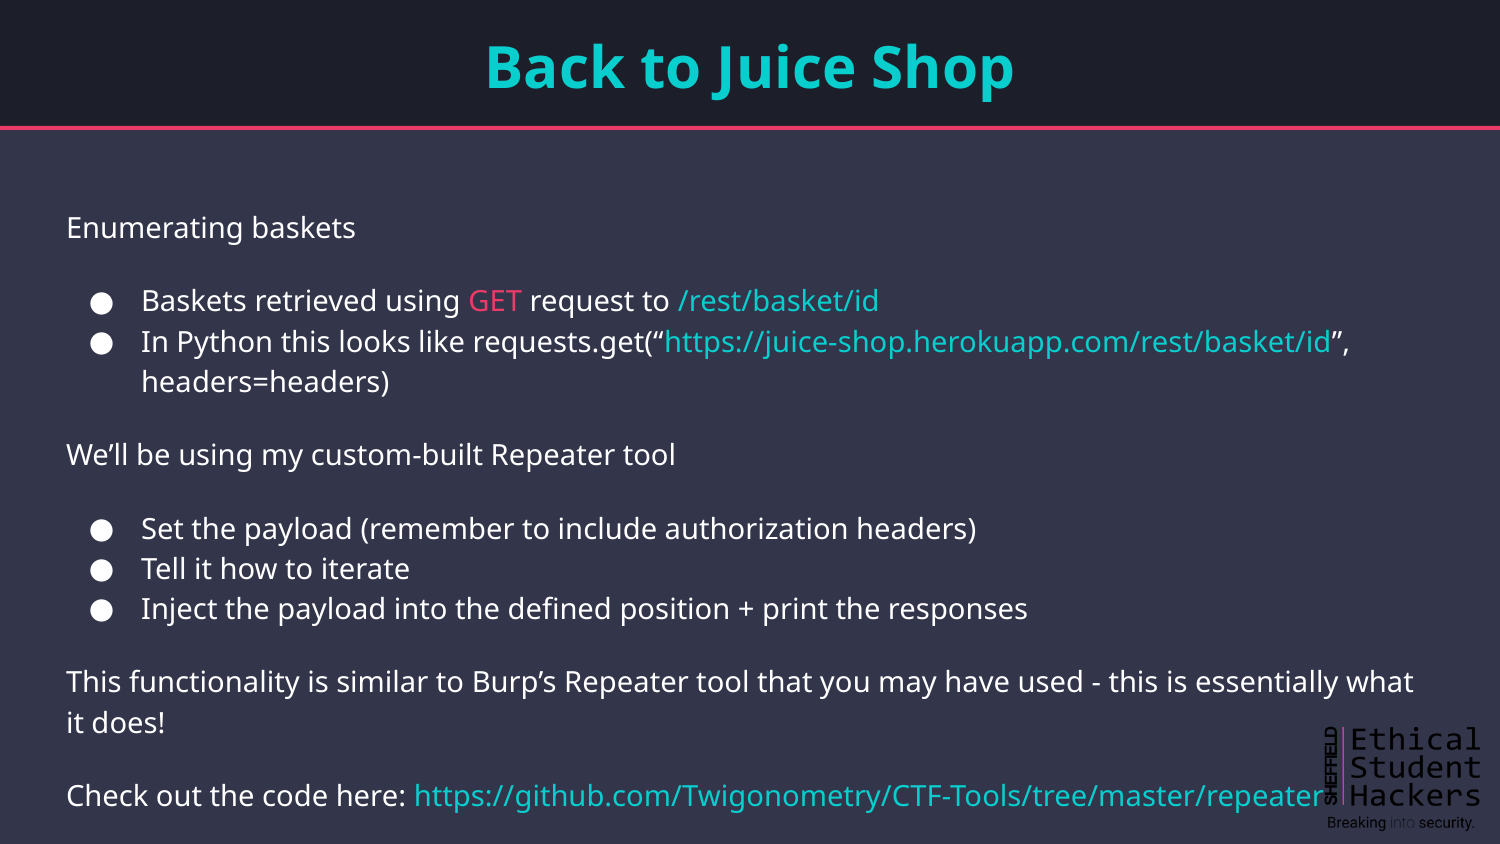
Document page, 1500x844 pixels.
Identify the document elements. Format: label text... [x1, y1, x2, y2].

title Back to Juice Shop [141, 15, 1359, 111]
picture [1307, 709, 1500, 844]
list Enumerating baskets Baskets retrieved using GET request to /rest/basket/id In Python this looks like requests.get(“https://juice-shop.herokuapp.com/rest/basket/id”, headers=headers) We’ll be using my custom-built Repeater tool Set the payload (remember to include authorization headers) Tell it how to iterate Inject the payload into the defined position + print the responses This functionality is similar to Burp’s Repeater tool that you may have used - this is essentially what it does! Check out the code here: https://github.com/Twigonometry/CTF-Tools/tree/master/repeater [51, 189, 1449, 750]
